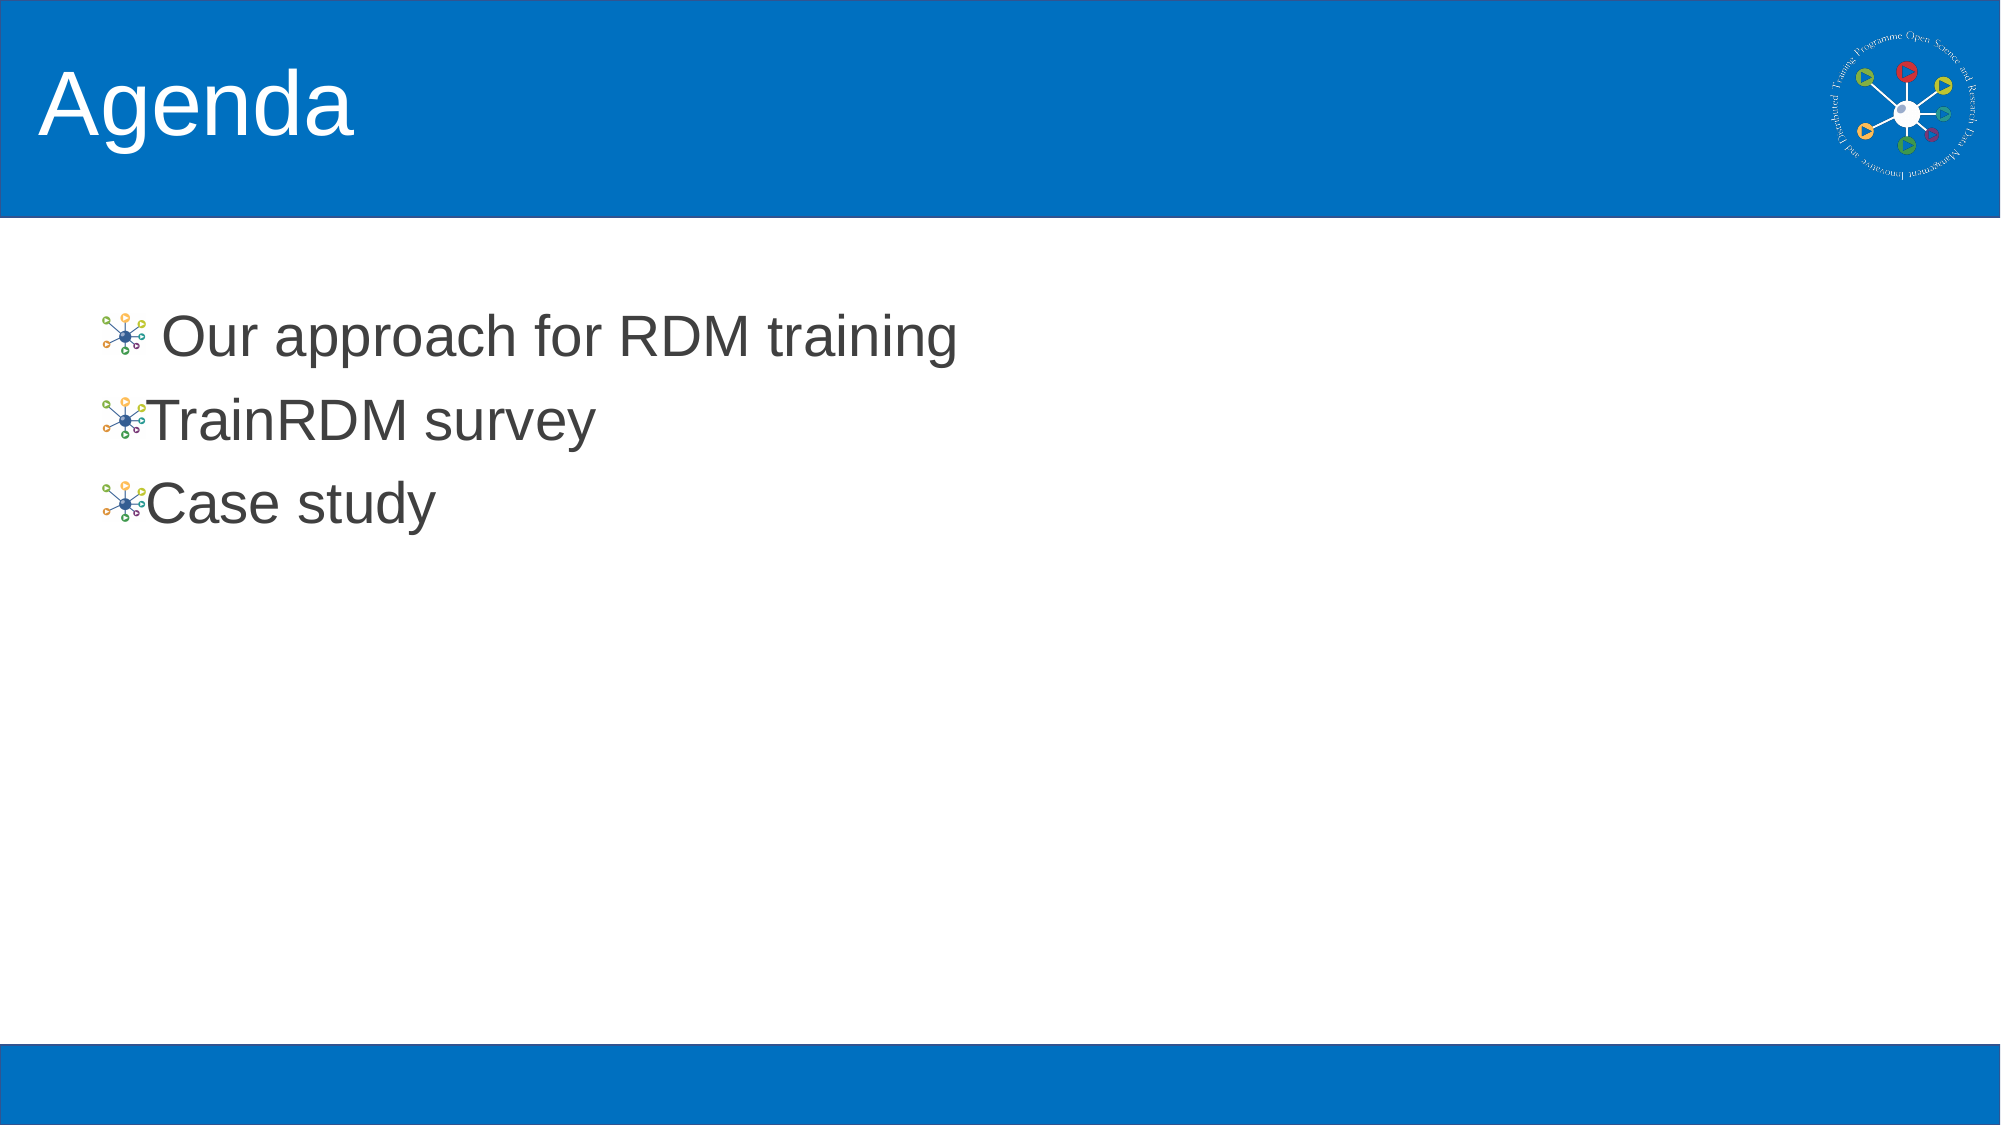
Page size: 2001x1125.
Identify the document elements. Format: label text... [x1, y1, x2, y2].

picture [102, 481, 144, 522]
picture [102, 397, 144, 439]
title Agenda [23, 0, 1819, 215]
picture [1830, 31, 1977, 180]
list Our approach for RDM training TrainRDM survey Case study [87, 298, 1934, 941]
picture [102, 313, 144, 355]
